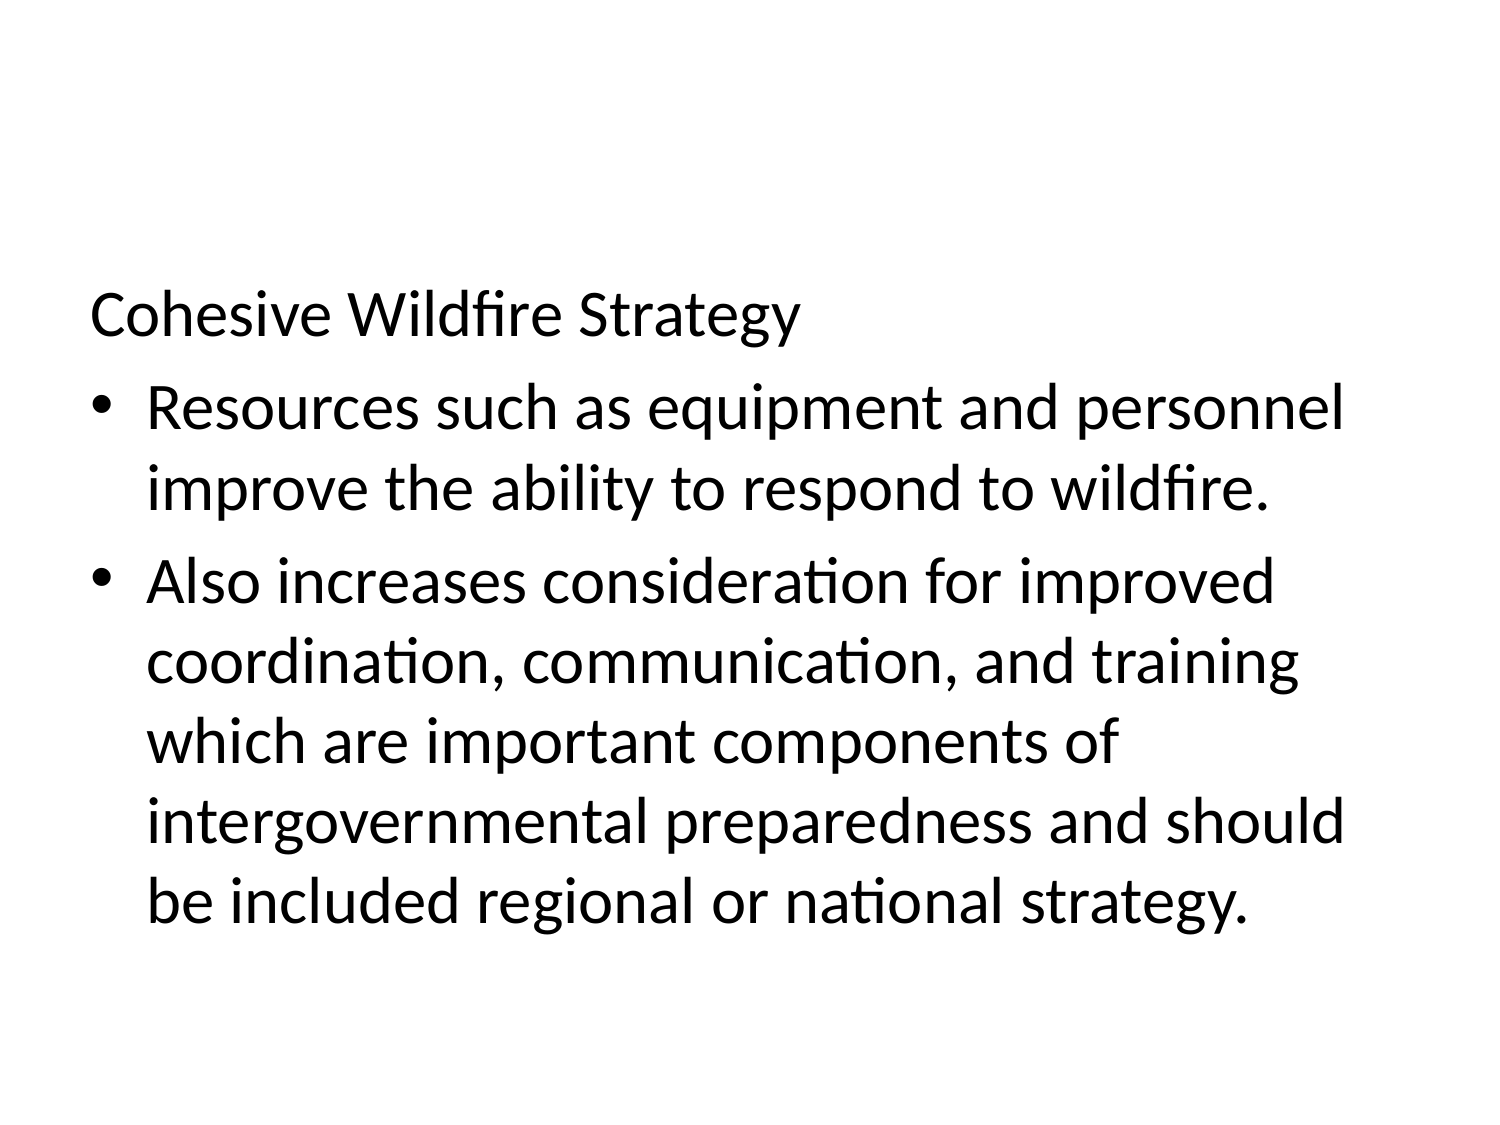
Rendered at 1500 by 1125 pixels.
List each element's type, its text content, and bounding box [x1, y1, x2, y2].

list Cohesive Wildfire Strategy Resources such as equipment and personnel improve the ability to respond to wildfire. Also increases consideration for improved coordination, communication, and training which are important components of intergovernmental preparedness and should be included regional or national strategy. [75, 262, 1425, 1005]
